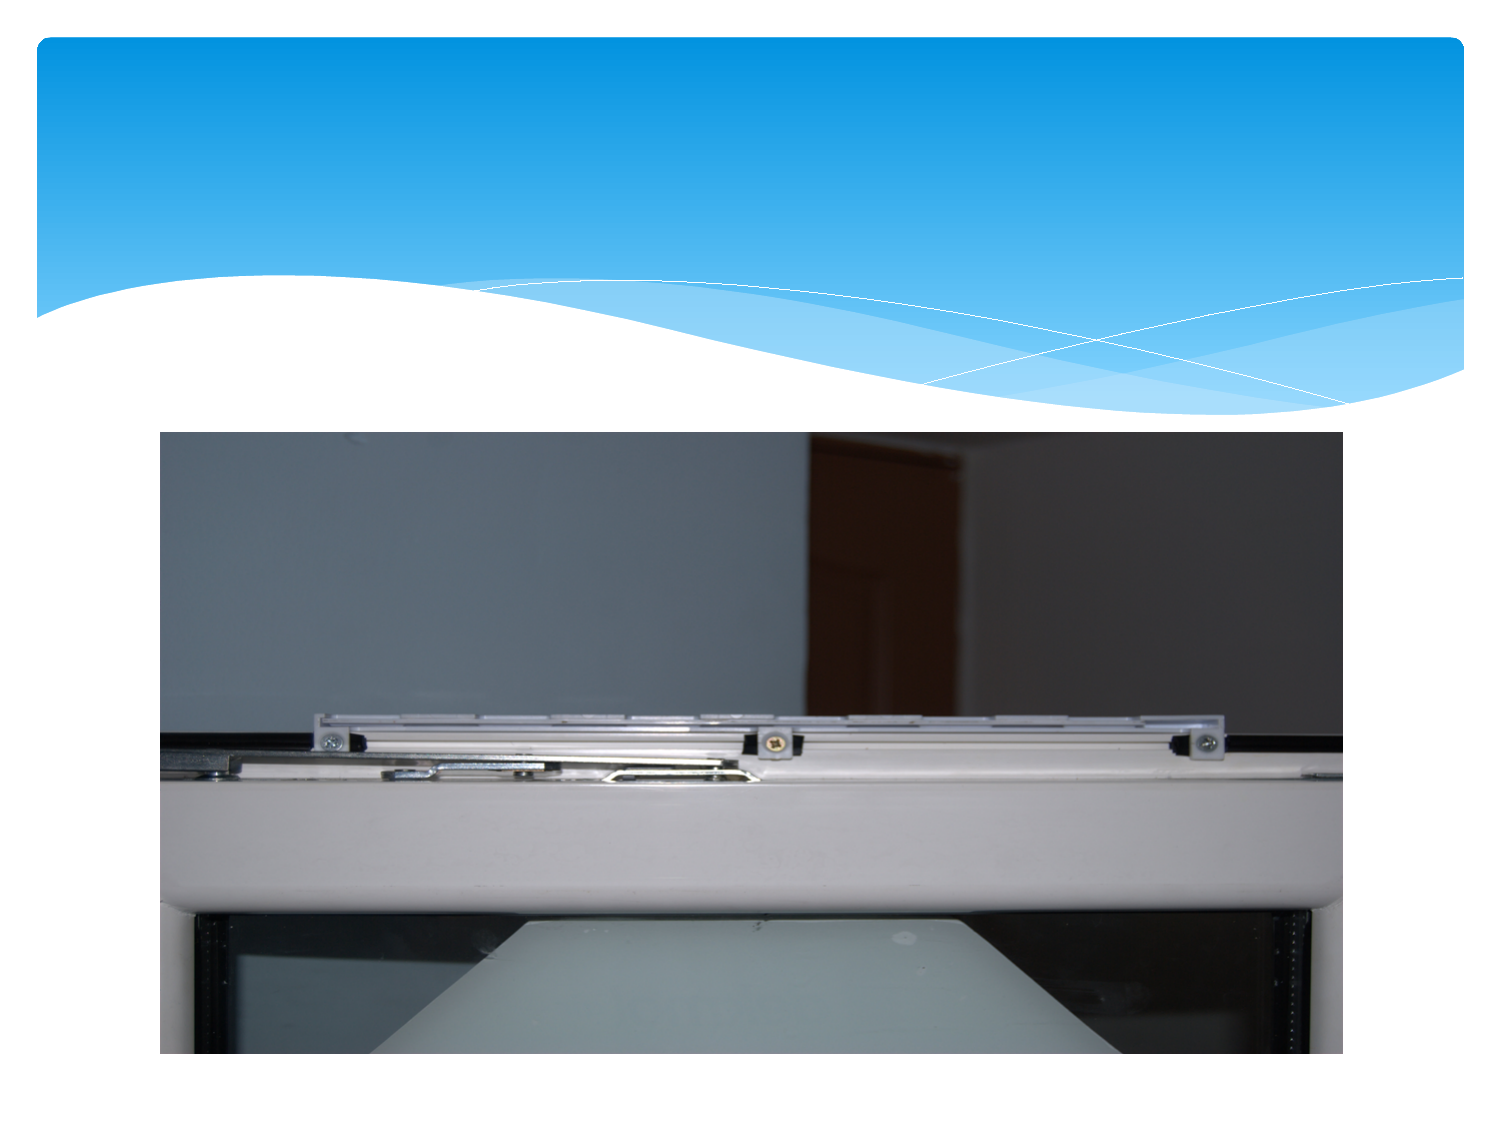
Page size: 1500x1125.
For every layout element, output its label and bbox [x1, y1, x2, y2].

picture [159, 432, 1343, 1054]
